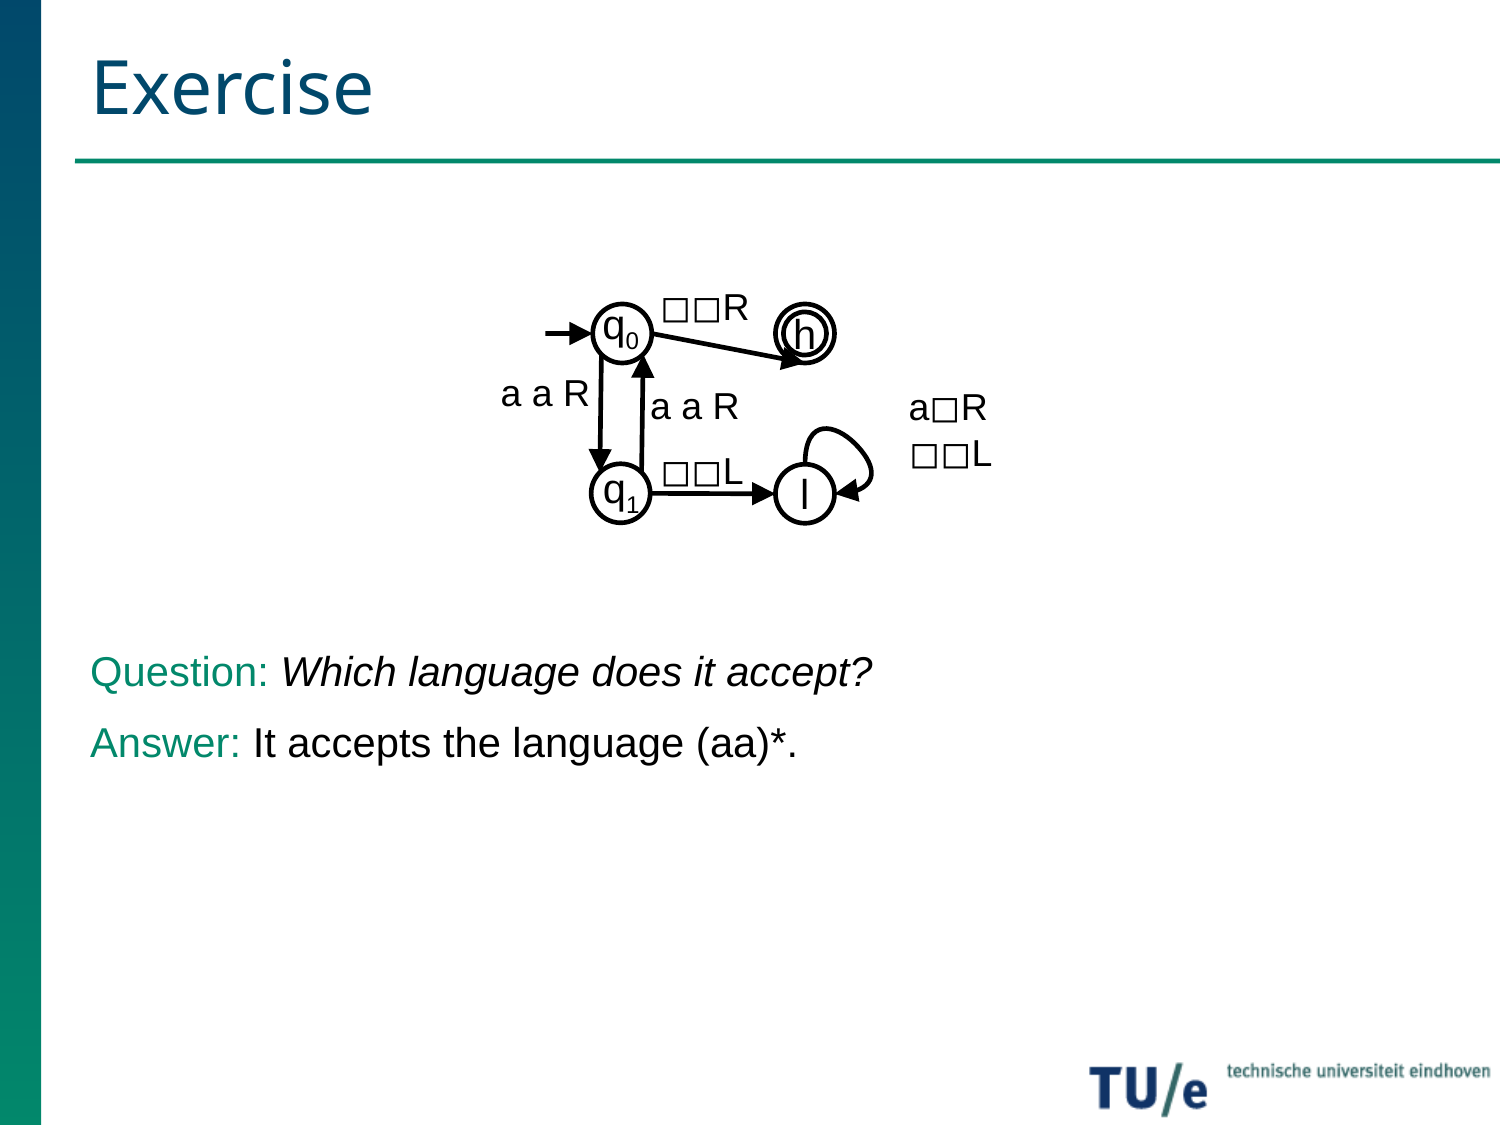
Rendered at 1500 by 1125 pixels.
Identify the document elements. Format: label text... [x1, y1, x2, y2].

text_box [485, 275, 1016, 526]
title Exercise [74, 30, 1468, 138]
text_box Question: Which language does it accept? Answer: It accepts the language (aa)*. [75, 637, 1500, 773]
picture [1080, 1042, 1495, 1125]
